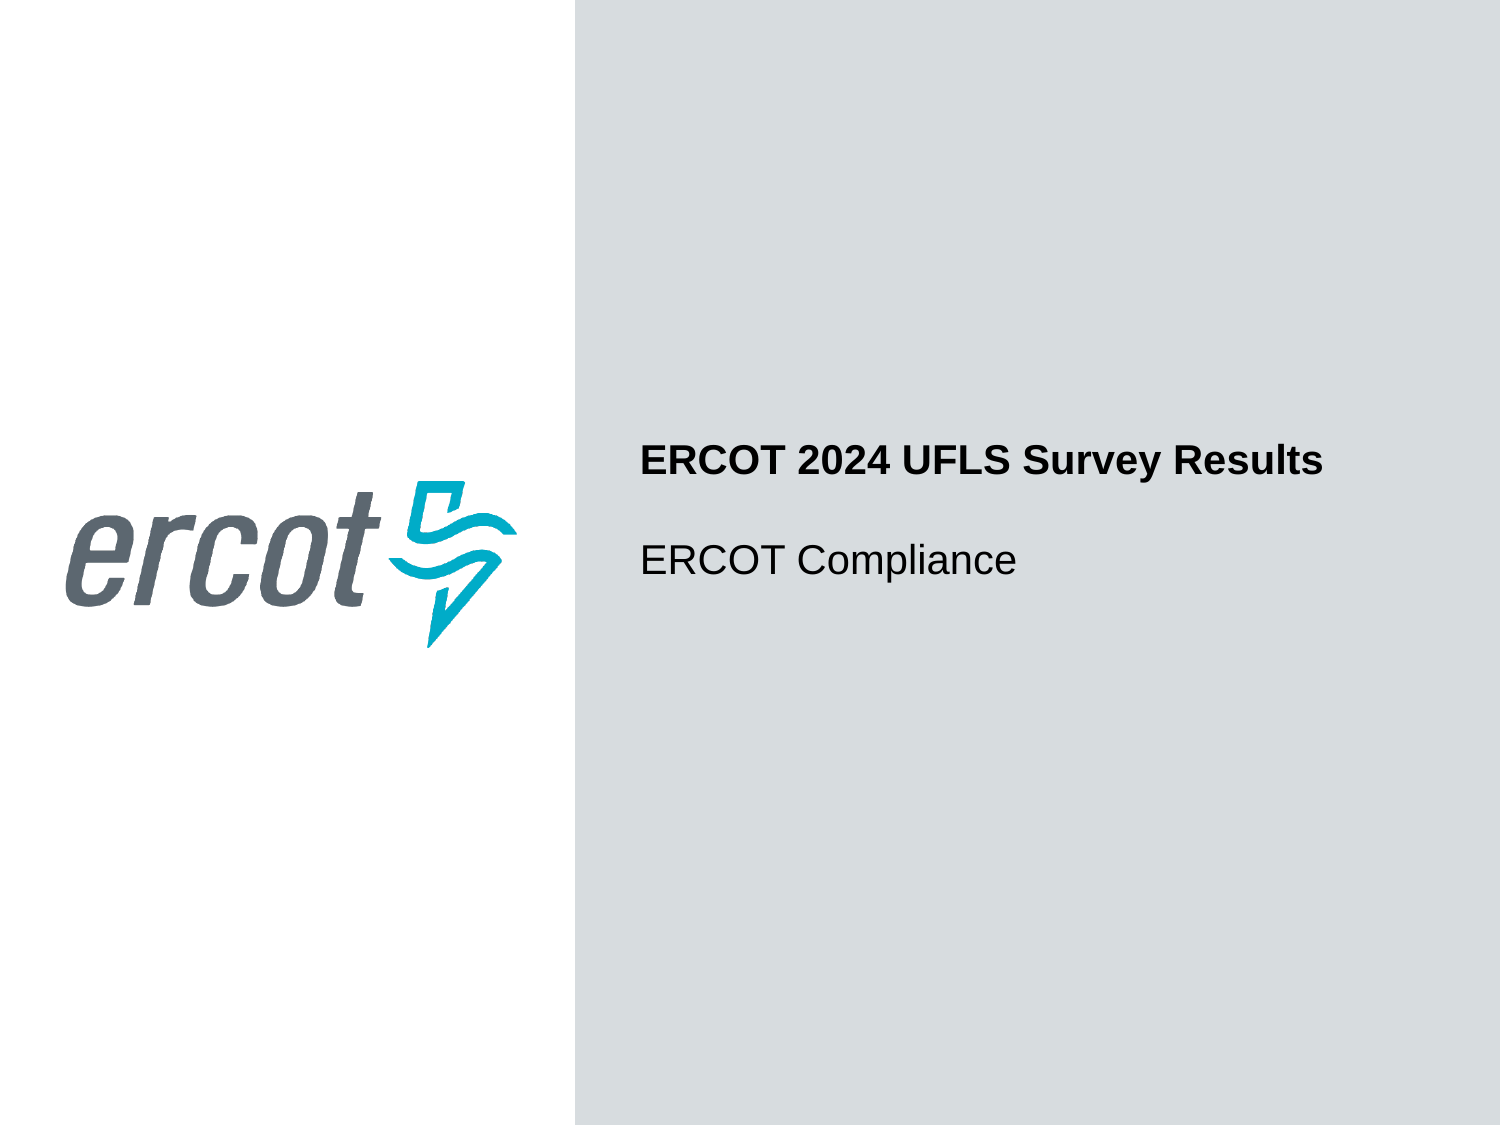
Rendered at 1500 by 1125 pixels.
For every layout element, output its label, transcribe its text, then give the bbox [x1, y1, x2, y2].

text_box ERCOT 2024 UFLS Survey Results ERCOT Compliance [624, 425, 1500, 590]
picture [56, 471, 525, 654]
